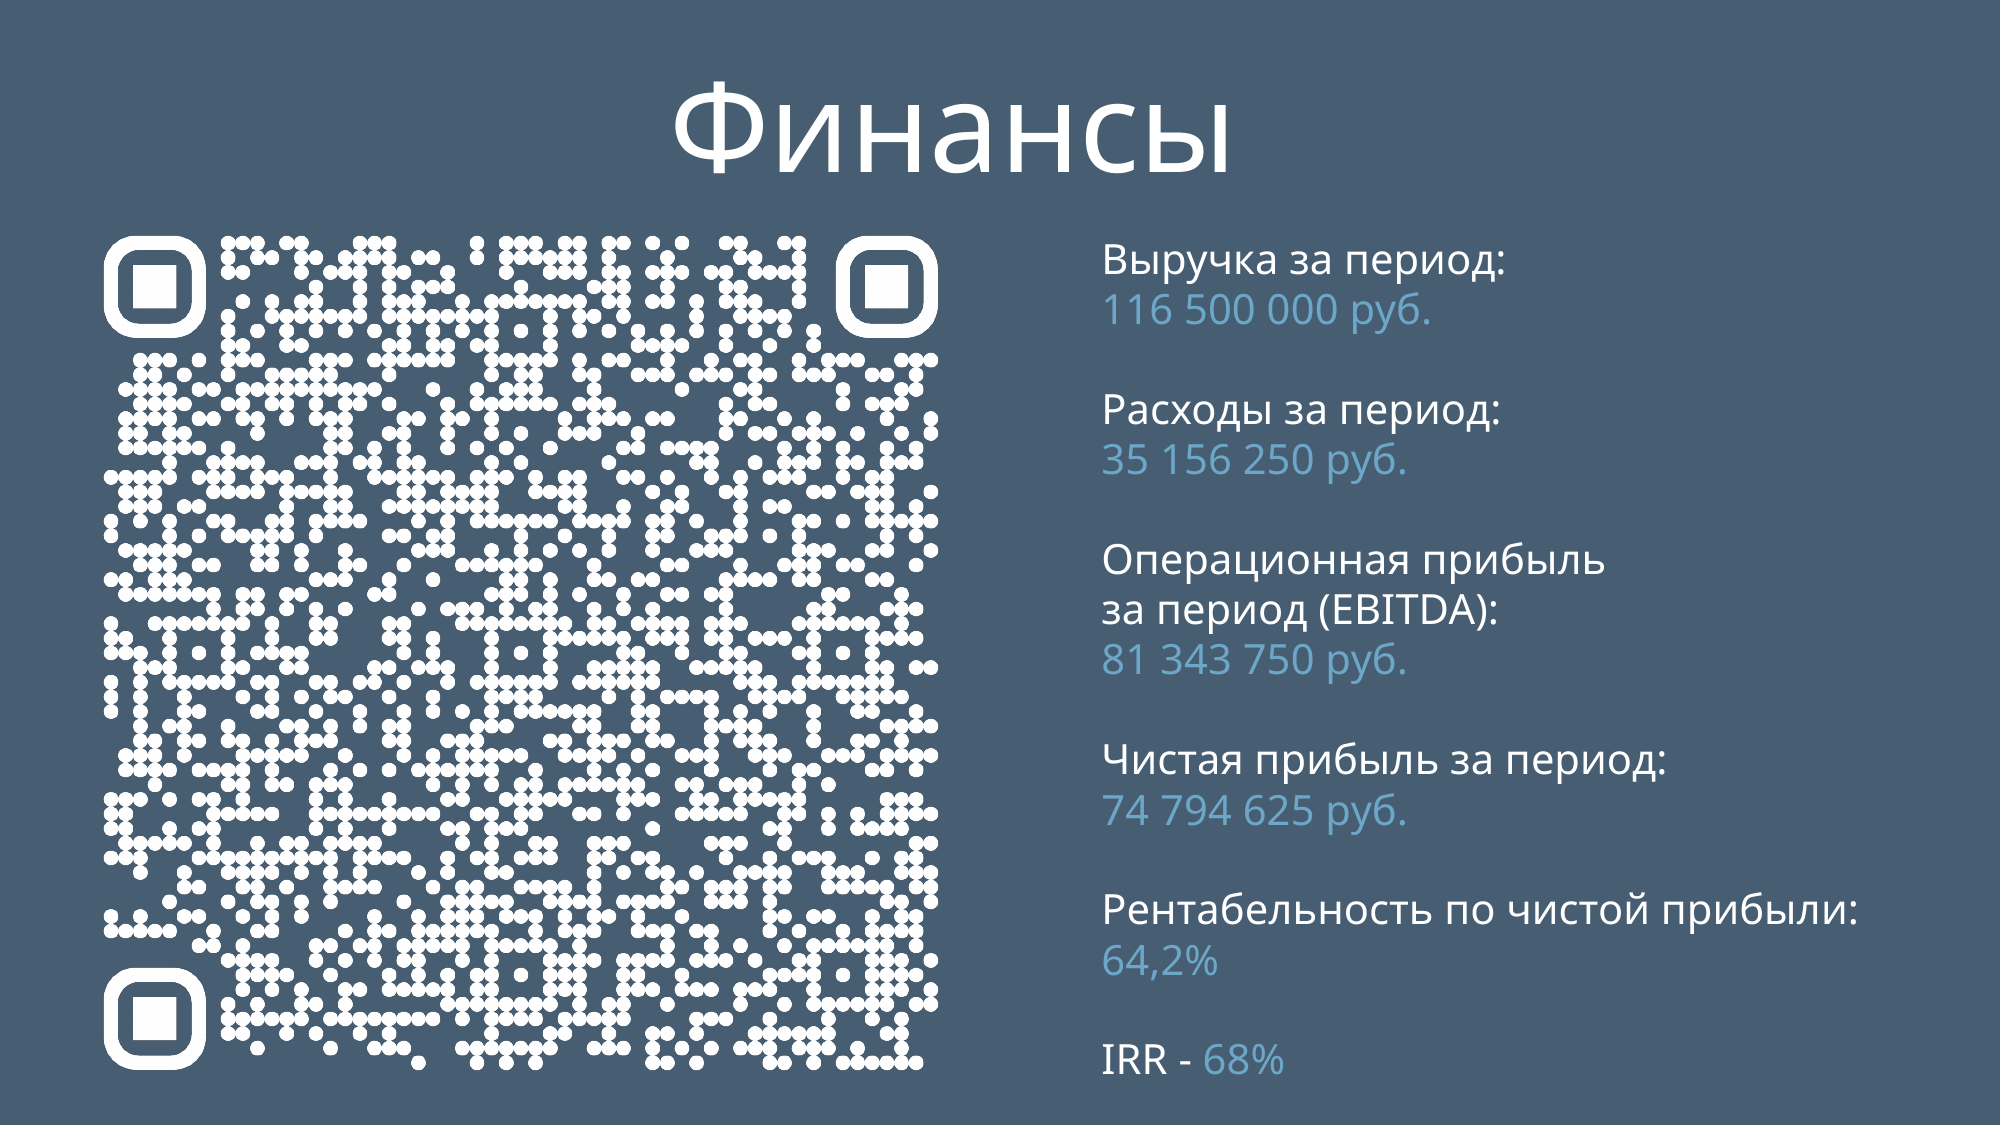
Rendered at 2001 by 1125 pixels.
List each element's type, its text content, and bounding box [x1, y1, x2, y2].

picture [74, 206, 967, 1100]
text_box Выручка за период: 116 500 000 руб. Расходы за период: 35 156 250 руб. Операционная прибыль за период (EBITDA): 81 343 750 руб. Чистая прибыль за период: 74 794 625 руб. Рентабельность по чистой прибыли: 64,2% IRR - 68% [1086, 225, 1969, 1091]
text_box Финансы [654, 39, 1346, 205]
